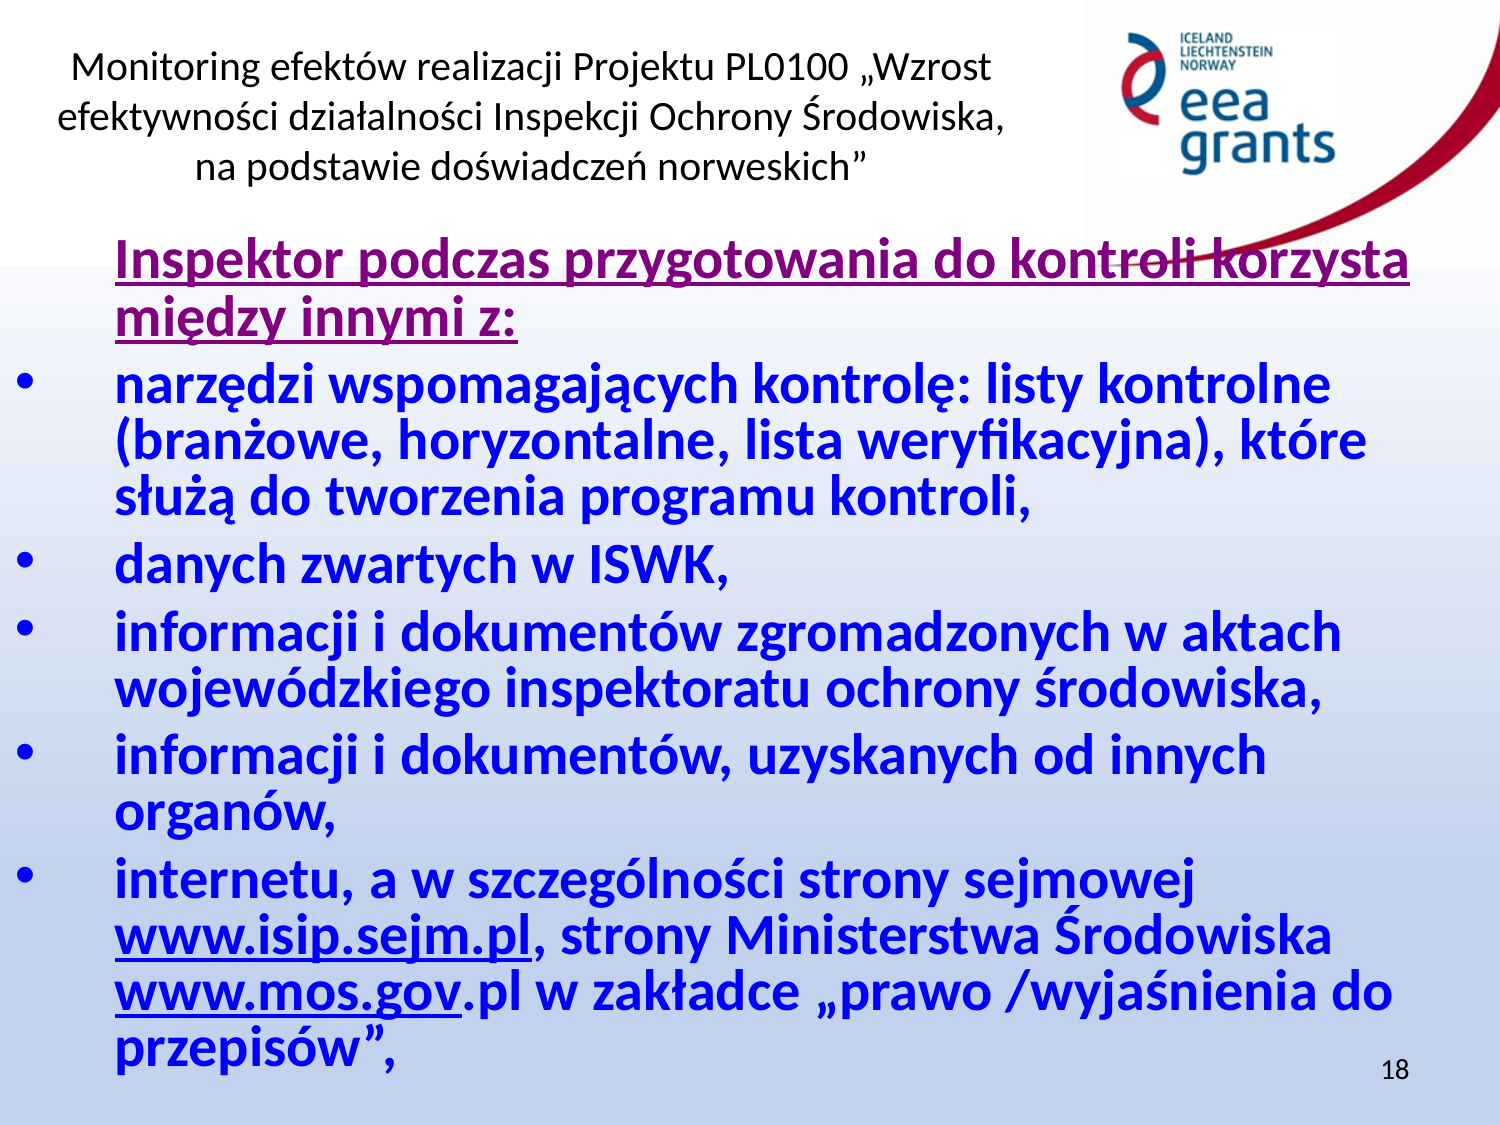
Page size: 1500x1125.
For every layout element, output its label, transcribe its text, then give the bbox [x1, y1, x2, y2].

list Inspektor podczas przygotowania do kontroli korzysta między innymi z: narzędzi wspomagających kontrolę: listy kontrolne (branżowe, horyzontalne, lista weryfikacyjna), które służą do tworzenia programu kontroli, danych zwartych w ISWK, informacji i dokumentów zgromadzonych w aktach wojewódzkiego inspektoratu ochrony środowiska, informacji i dokumentów, uzyskanych od innych organów, internetu, a w szczególności strony sejmowej www.isip.sejm.pl, strony Ministerstwa Środowiska www.mos.gov.pl w zakładce „prawo /wyjaśnienia do przepisów”, [0, 220, 1500, 1125]
picture [0, 0, 1500, 220]
